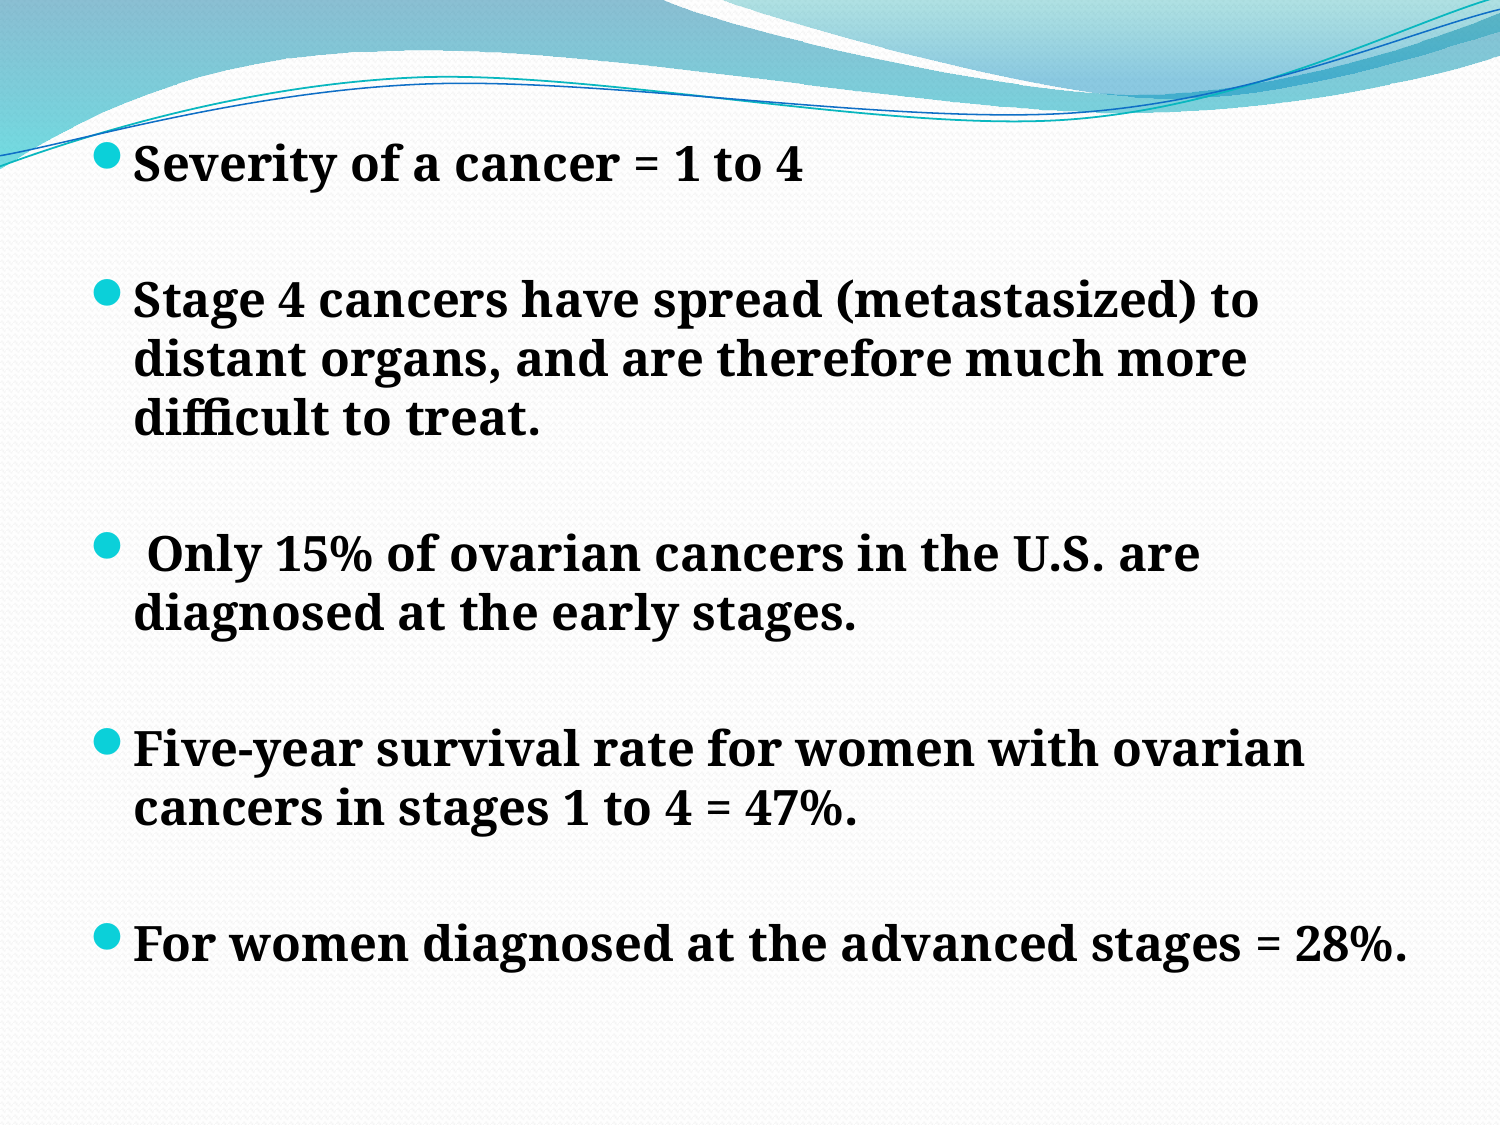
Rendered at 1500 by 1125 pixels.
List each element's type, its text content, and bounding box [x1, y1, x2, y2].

list Severity of a cancer = 1 to 4 Stage 4 cancers have spread (metastasized) to distant organs, and are therefore much more difficult to treat. Only 15% of ovarian cancers in the U.S. are diagnosed at the early stages. Five-year survival rate for women with ovarian cancers in stages 1 to 4 = 47%. For women diagnosed at the advanced stages = 28%. [75, 125, 1425, 1038]
